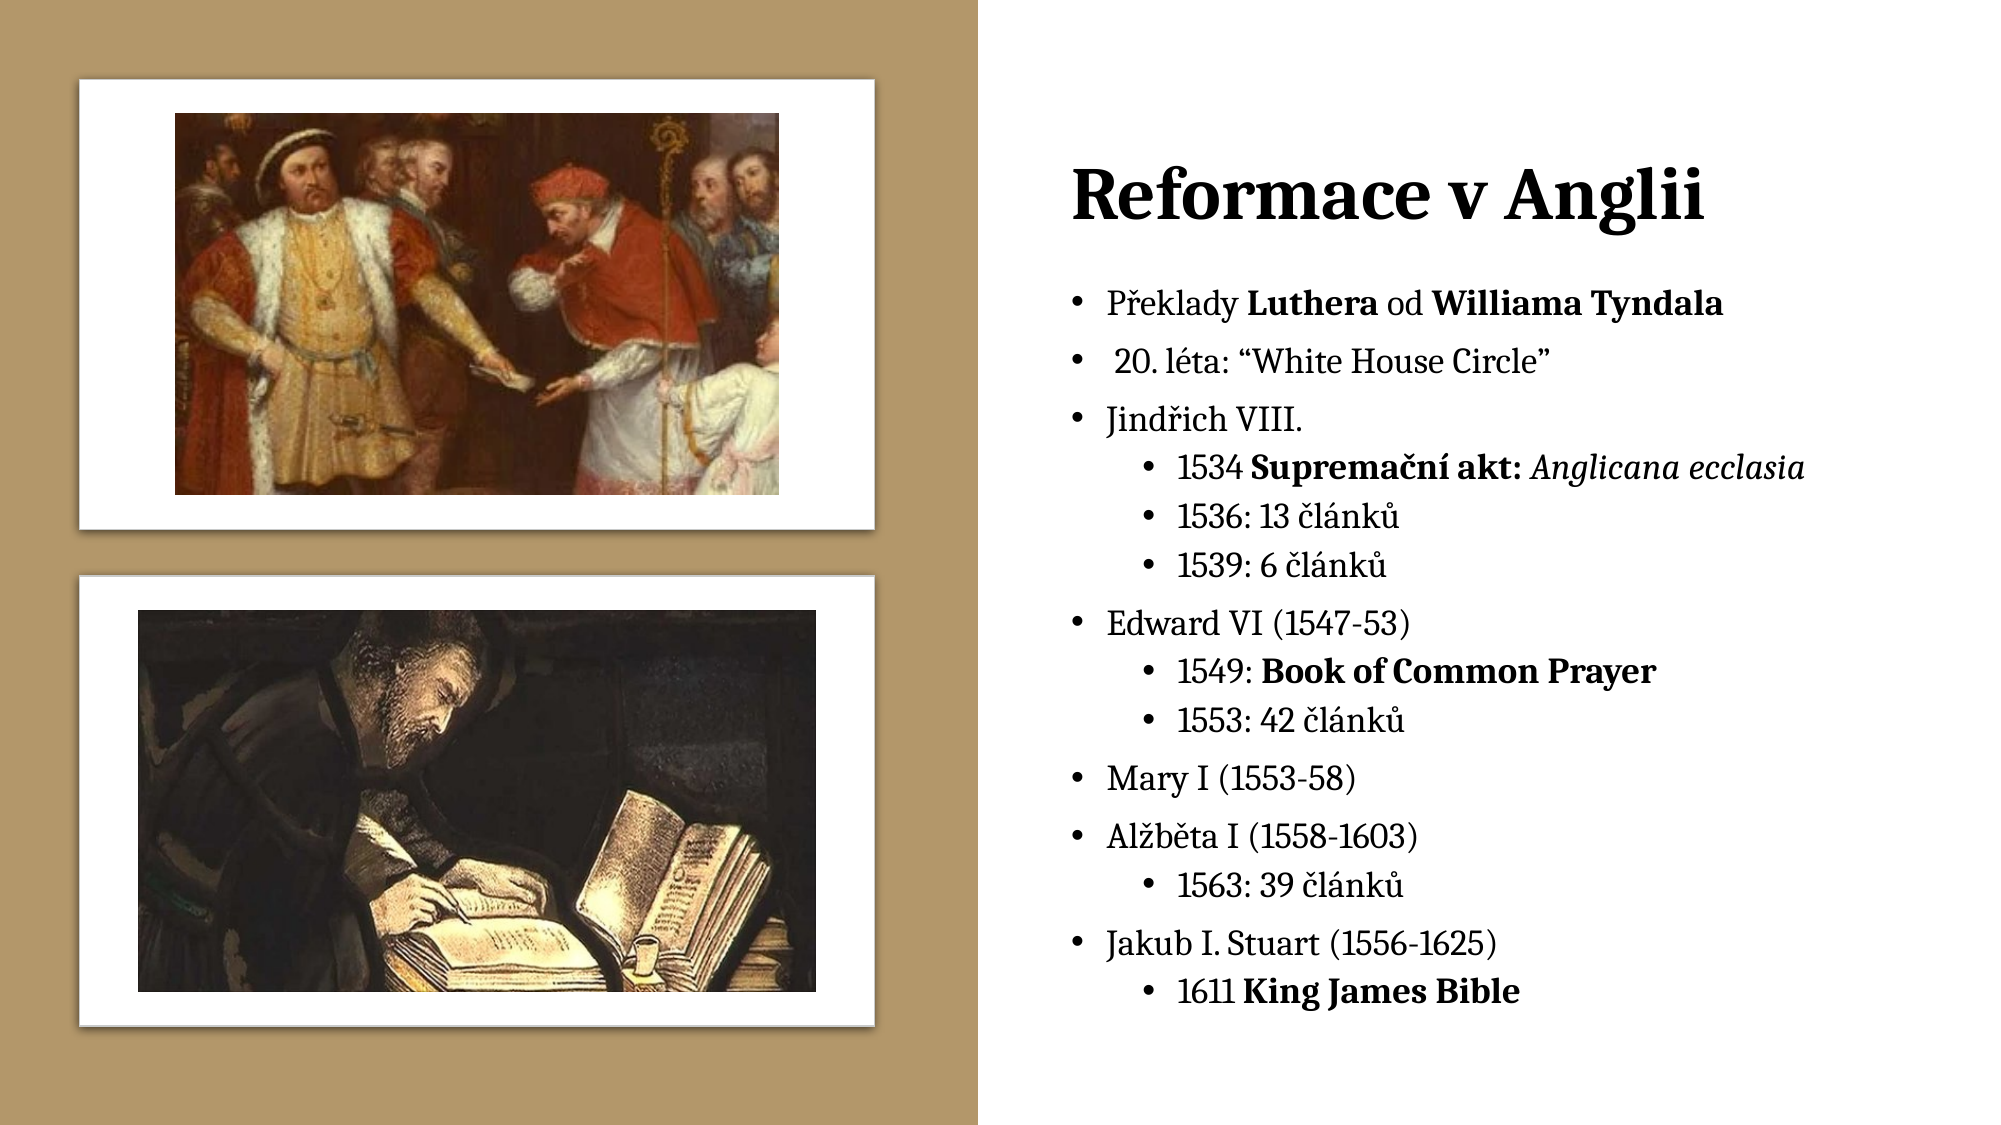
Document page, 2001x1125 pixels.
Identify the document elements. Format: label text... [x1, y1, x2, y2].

text_box [0, 0, 979, 1125]
picture [175, 113, 779, 495]
text_box [78, 575, 875, 1027]
list Překlady Luthera od Williama Tyndala 20. léta: “White House Circle” Jindřich VIII. 1534 Supremační akt: Anglicana ecclasia 1536: 13 článků 1539: 6 článků Edward VI (1547-53) 1549: Book of Common Prayer 1553: 42 článků Mary I (1553-58) Alžběta I (1558-1603) 1563: 39 článků Jakub I. Stuart (1556-1625) 1611 King James Bible [1056, 276, 1893, 1021]
title Reformace v Anglii [1056, 103, 1893, 276]
picture [138, 610, 816, 992]
text_box [78, 78, 875, 530]
